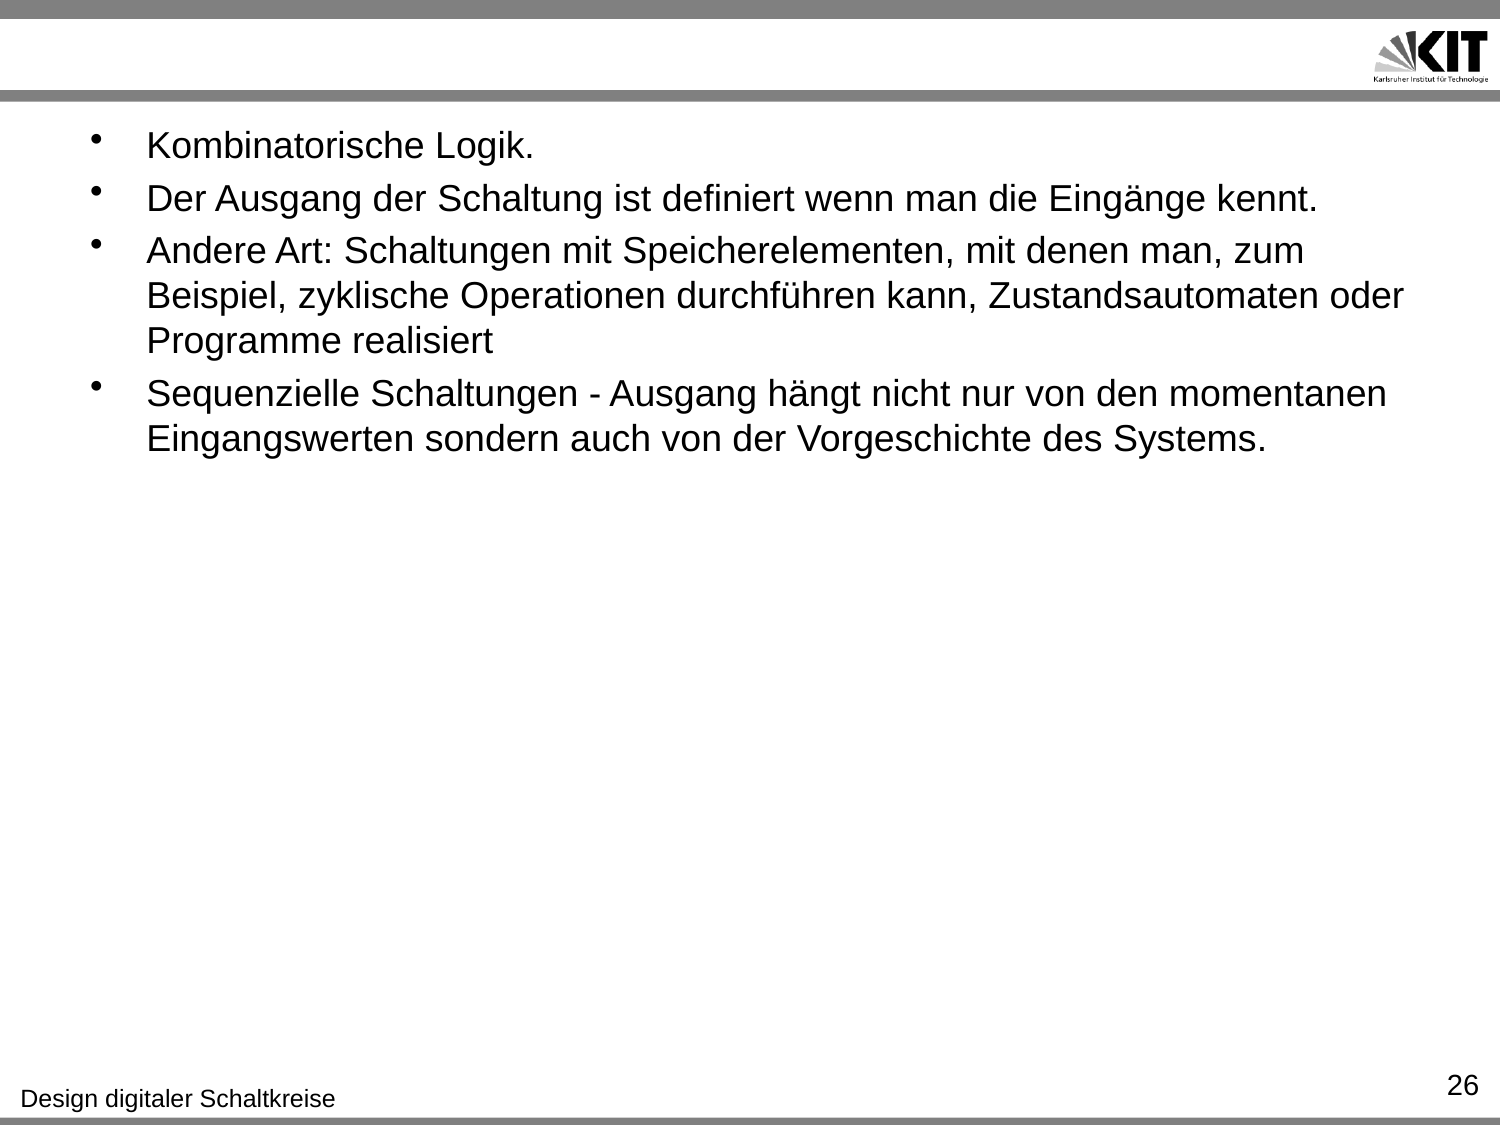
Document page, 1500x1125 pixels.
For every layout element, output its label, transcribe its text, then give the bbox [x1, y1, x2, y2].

slide_number 26 [1364, 1058, 1495, 1094]
list Kombinatorische Logik. Der Ausgang der Schaltung ist definiert wenn man die Eingänge kennt. Andere Art: Schaltungen mit Speicherelementen, mit denen man, zum Beispiel, zyklische Operationen durchführen kann, Zustandsautomaten oder Programme realisiert Sequenzielle Schaltungen - Ausgang hängt nicht nur von den momentanen Eingangswerten sondern auch von der Vorgeschichte des Systems. [75, 113, 1425, 438]
picture [1374, 31, 1488, 83]
